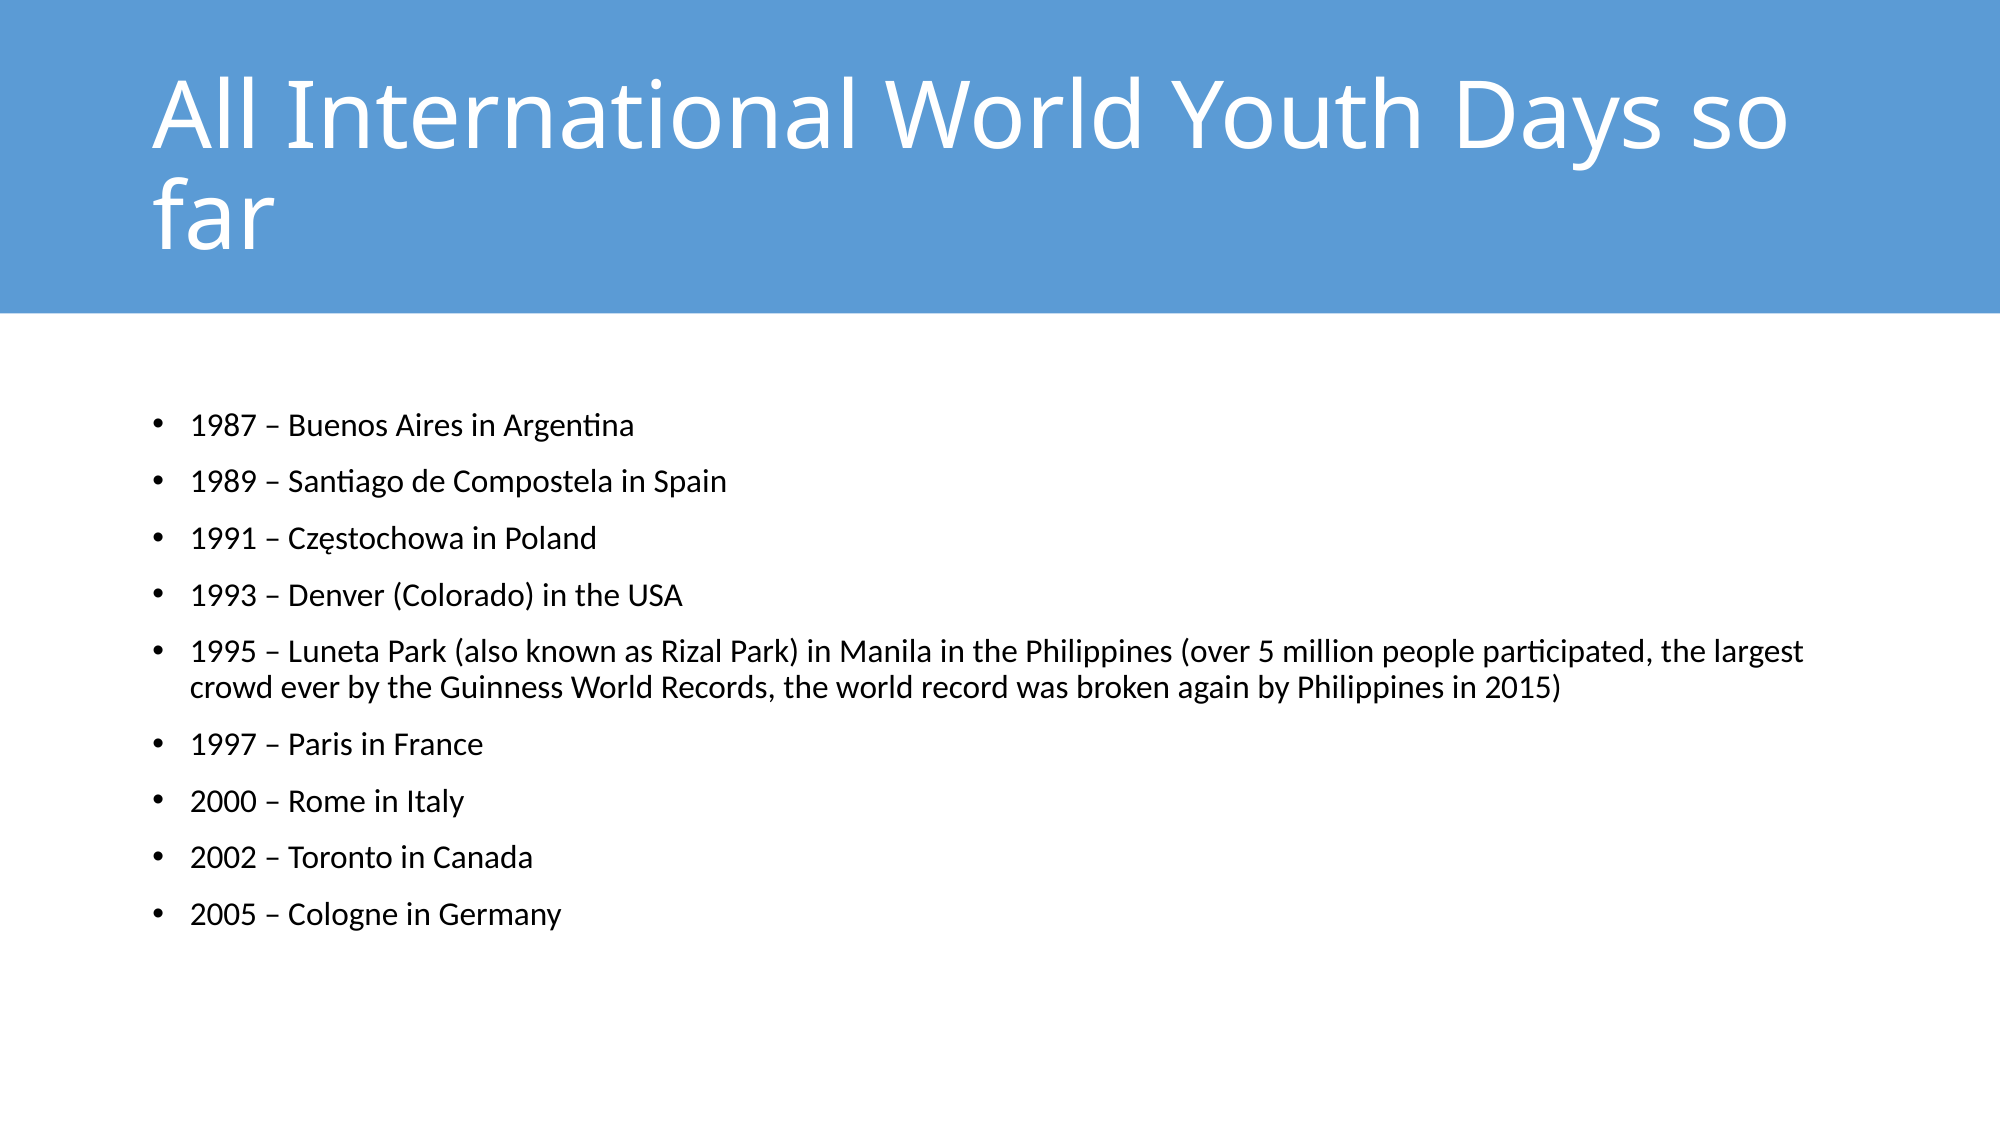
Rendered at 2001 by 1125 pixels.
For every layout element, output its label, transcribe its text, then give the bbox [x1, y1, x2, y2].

title All International World Youth Days so far [137, 59, 1863, 278]
list 1987 – Buenos Aires in Argentina 1989 – Santiago de Compostela in Spain 1991 – Częstochowa in Poland 1993 – Denver (Colorado) in the USA 1995 – Luneta Park (also known as Rizal Park) in Manila in the Philippines (over 5 million people participated, the largest crowd ever by the Guinness World Records, the world record was broken again by Philippines in 2015) 1997 – Paris in France 2000 – Rome in Italy 2002 – Toronto in Canada 2005 – Cologne in Germany [137, 399, 1863, 1014]
text_box [0, 0, 2000, 314]
